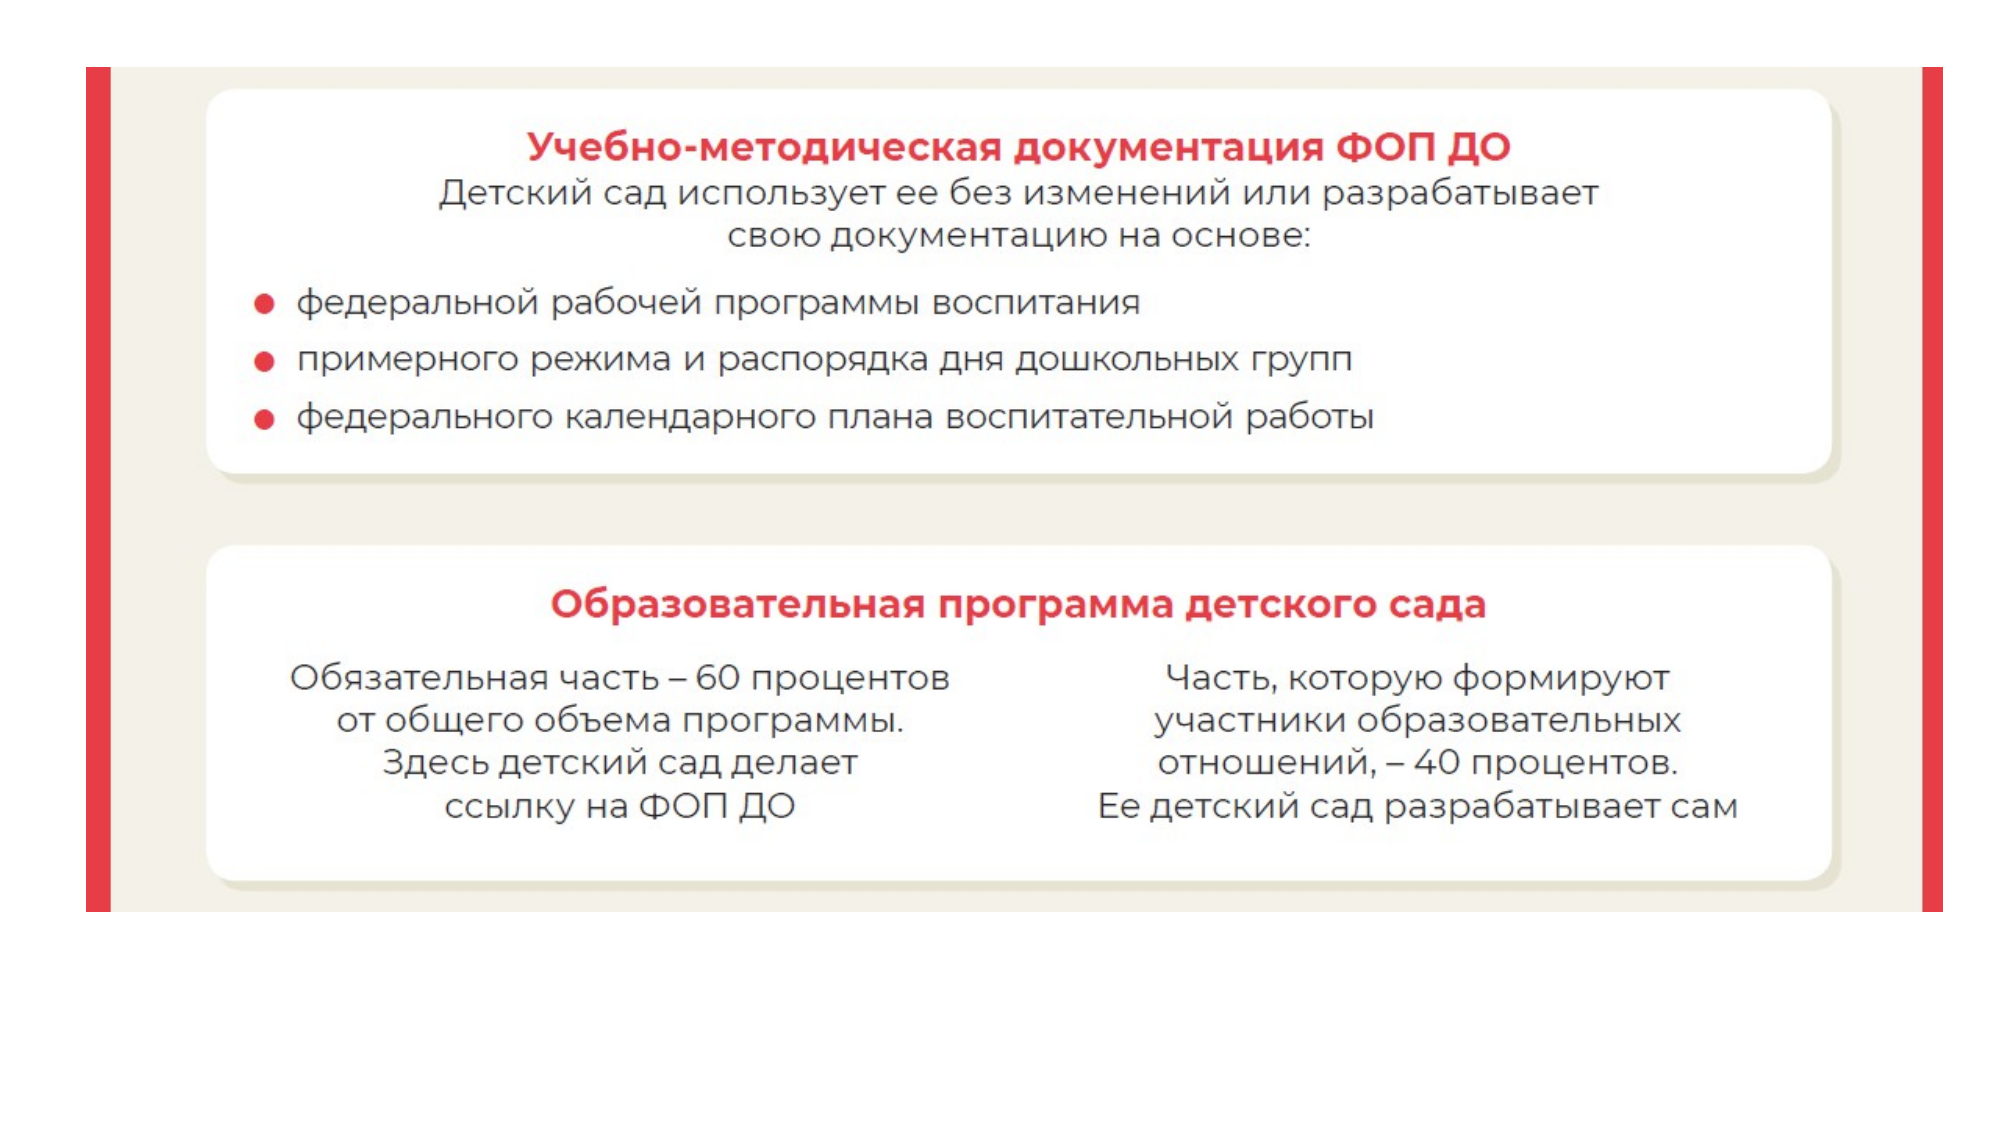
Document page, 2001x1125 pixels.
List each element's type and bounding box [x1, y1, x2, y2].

picture [86, 67, 1944, 912]
